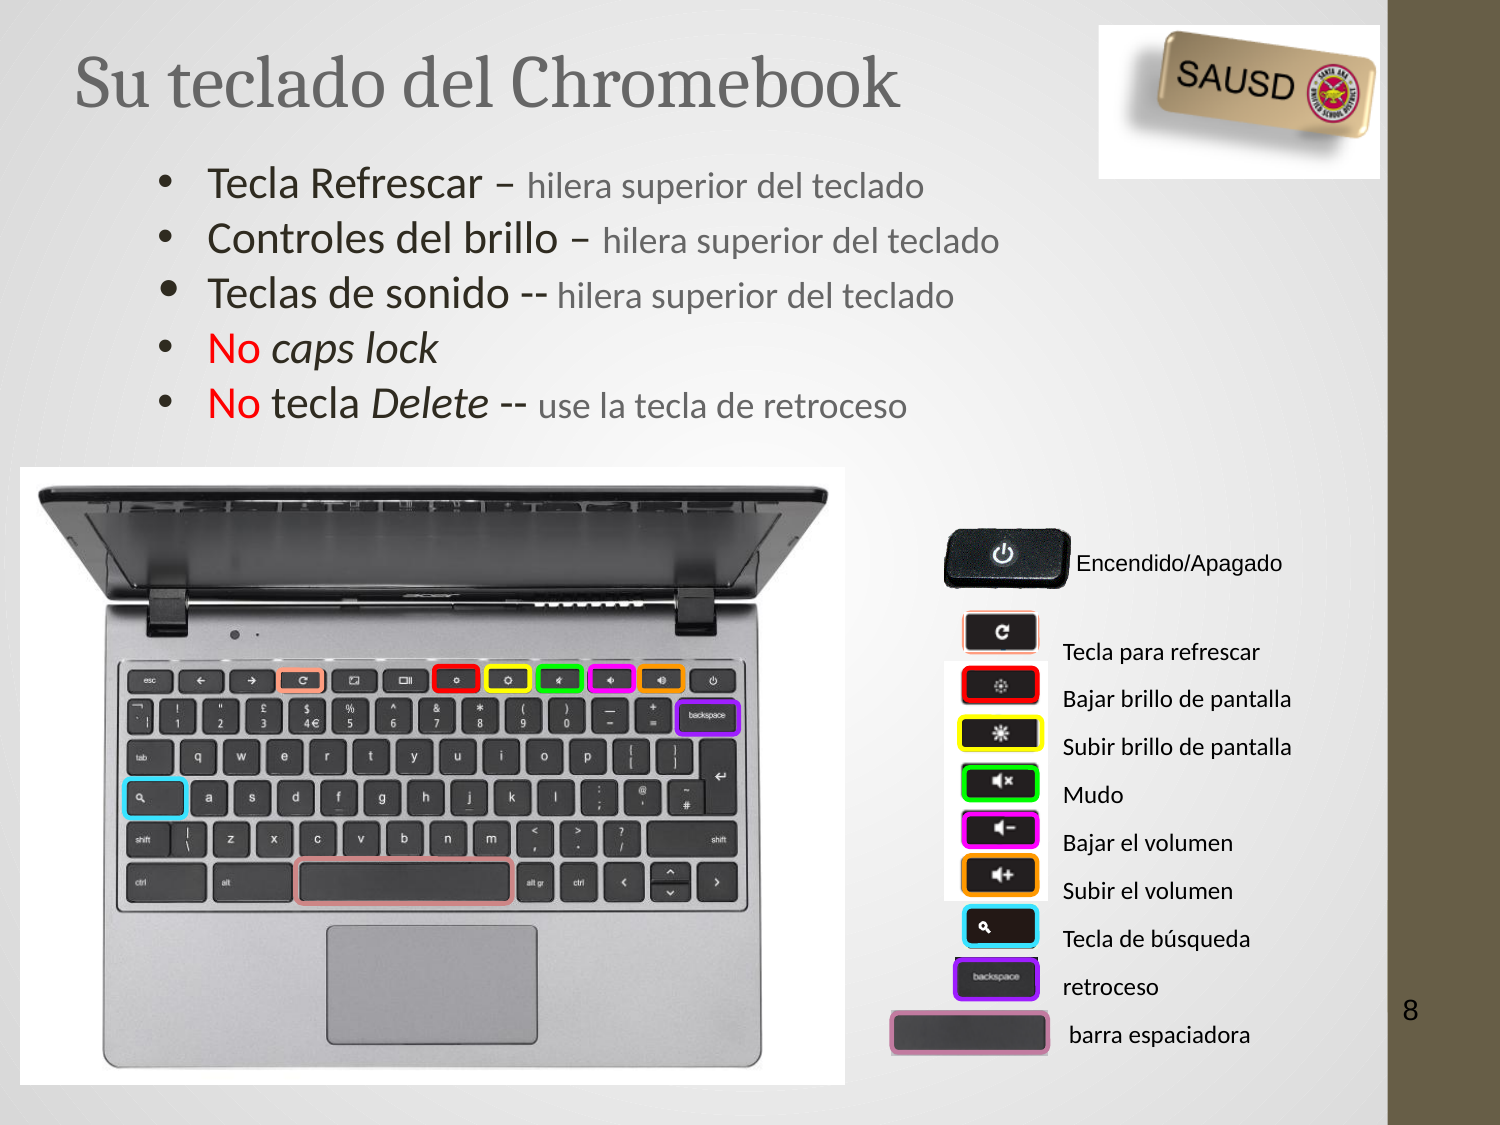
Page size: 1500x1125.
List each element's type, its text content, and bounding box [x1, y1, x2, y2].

text_box Tecla para refrescar Bajar brillo de pantalla Subir brillo de pantalla Mudo Bajar el volumen Subir el volumen Tecla de búsqueda retroceso barra espaciadora [1047, 602, 1339, 1064]
picture [1127, 25, 1380, 179]
picture [954, 956, 1038, 997]
text_box Tecla Refrescar – hilera superior del teclado Controles del brillo – hilera superior del teclado Teclas de sonido -- hilera superior del teclado No caps lock No tecla Delete -- use la tecla de retroceso [142, 145, 1127, 451]
picture [964, 611, 1038, 652]
text_box Su teclado del Chromebook [61, 25, 1312, 146]
text_box Encendido/Apagado [1076, 533, 1299, 579]
picture [944, 661, 1049, 902]
picture [964, 903, 1038, 949]
picture [20, 467, 846, 1085]
picture [891, 1010, 1049, 1056]
slide_number 8 [1397, 975, 1492, 1044]
picture [944, 523, 1072, 589]
